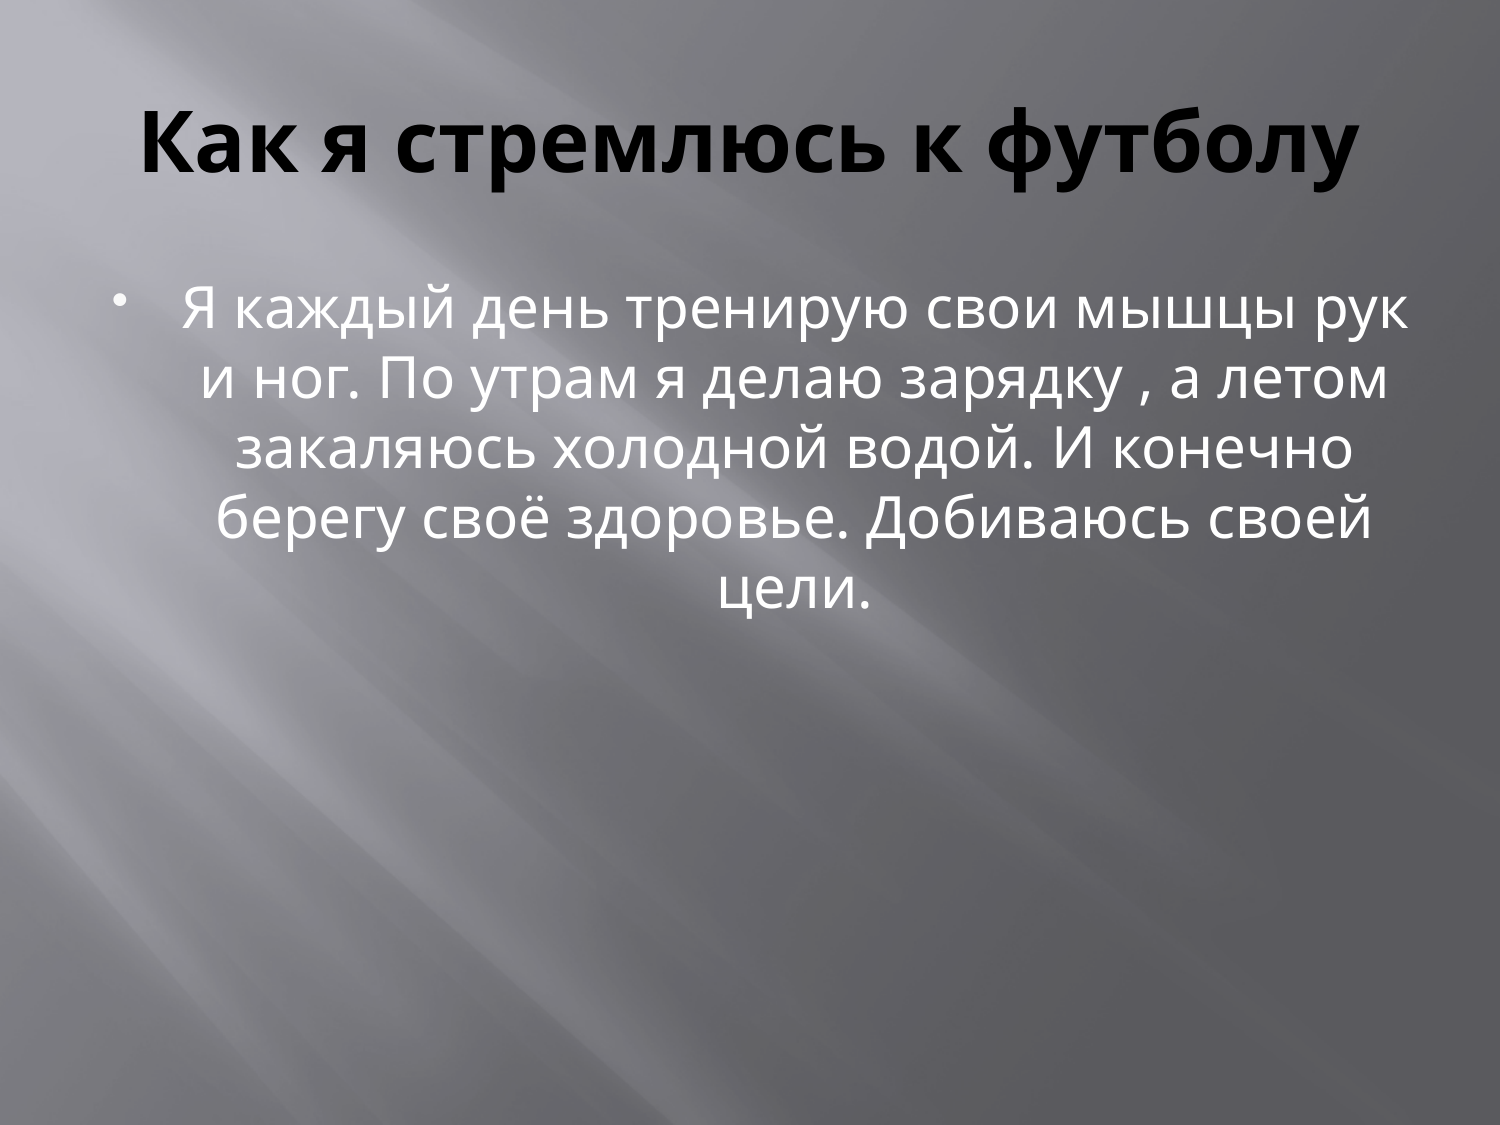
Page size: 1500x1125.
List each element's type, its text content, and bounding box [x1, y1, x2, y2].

title Как я стремлюсь к футболу [75, 45, 1425, 233]
list Я каждый день тренирую свои мышцы рук и ног. По утрам я делаю зарядку , а летом закаляюсь холодной водой. И конечно берегу своё здоровье. Добиваюсь своей цели. [75, 262, 1425, 1035]
